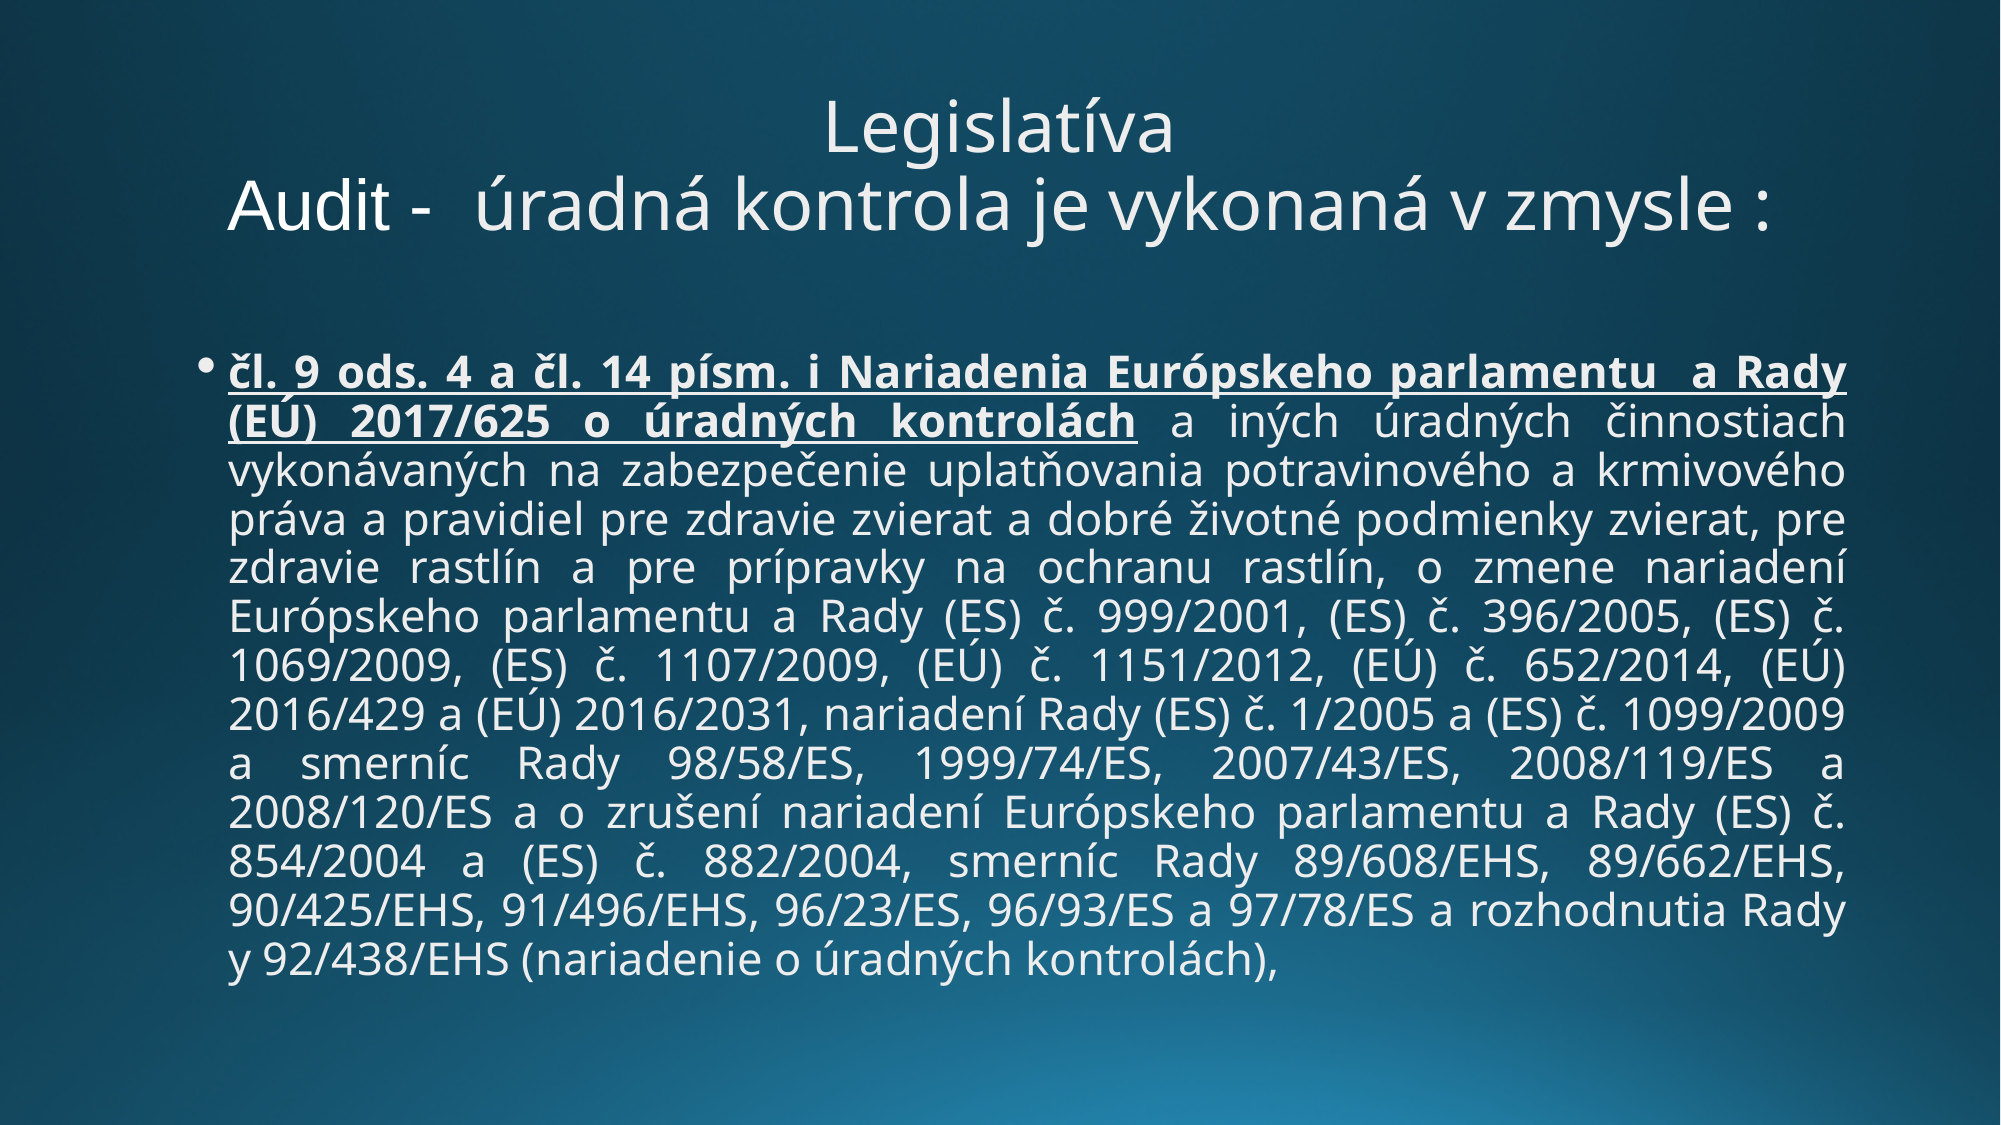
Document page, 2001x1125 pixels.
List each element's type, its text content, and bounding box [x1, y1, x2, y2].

text_box čl. 9 ods. 4 a čl. 14 písm. i Nariadenia Európskeho parlamentu a Rady (EÚ) 2017/625 o úradných kontrolách a iných úradných činnostiach vykonávaných na zabezpečenie uplatňovania potravinového a krmivového práva a pravidiel pre zdravie zvierat a dobré životné podmienky zvierat, pre zdravie rastlín a pre prípravky na ochranu rastlín, o zmene nariadení Európskeho parlamentu a Rady (ES) č. 999/2001, (ES) č. 396/2005, (ES) č. 1069/2009, (ES) č. 1107/2009, (EÚ) č. 1151/2012, (EÚ) č. 652/2014, (EÚ) 2016/429 a (EÚ) 2016/2031, nariadení Rady (ES) č. 1/2005 a (ES) č. 1099/2009 a smerníc Rady 98/58/ES, 1999/74/ES, 2007/43/ES, 2008/119/ES a 2008/120/ES a o zrušení nariadení Európskeho parlamentu a Rady (ES) č. 854/2004 a (ES) č. 882/2004, smerníc Rady 89/608/EHS, 89/662/EHS, 90/425/EHS, 91/496/EHS, 96/23/ES, 96/93/ES a 97/78/ES a rozhodnutia Rady y 92/438/EHS (nariadenie o úradných kontrolách), [183, 341, 1863, 1013]
picture [0, 0, 2001, 1125]
text_box Legislatíva Audit - úradná kontrola je vykonaná v zmysle : [137, 59, 1863, 277]
